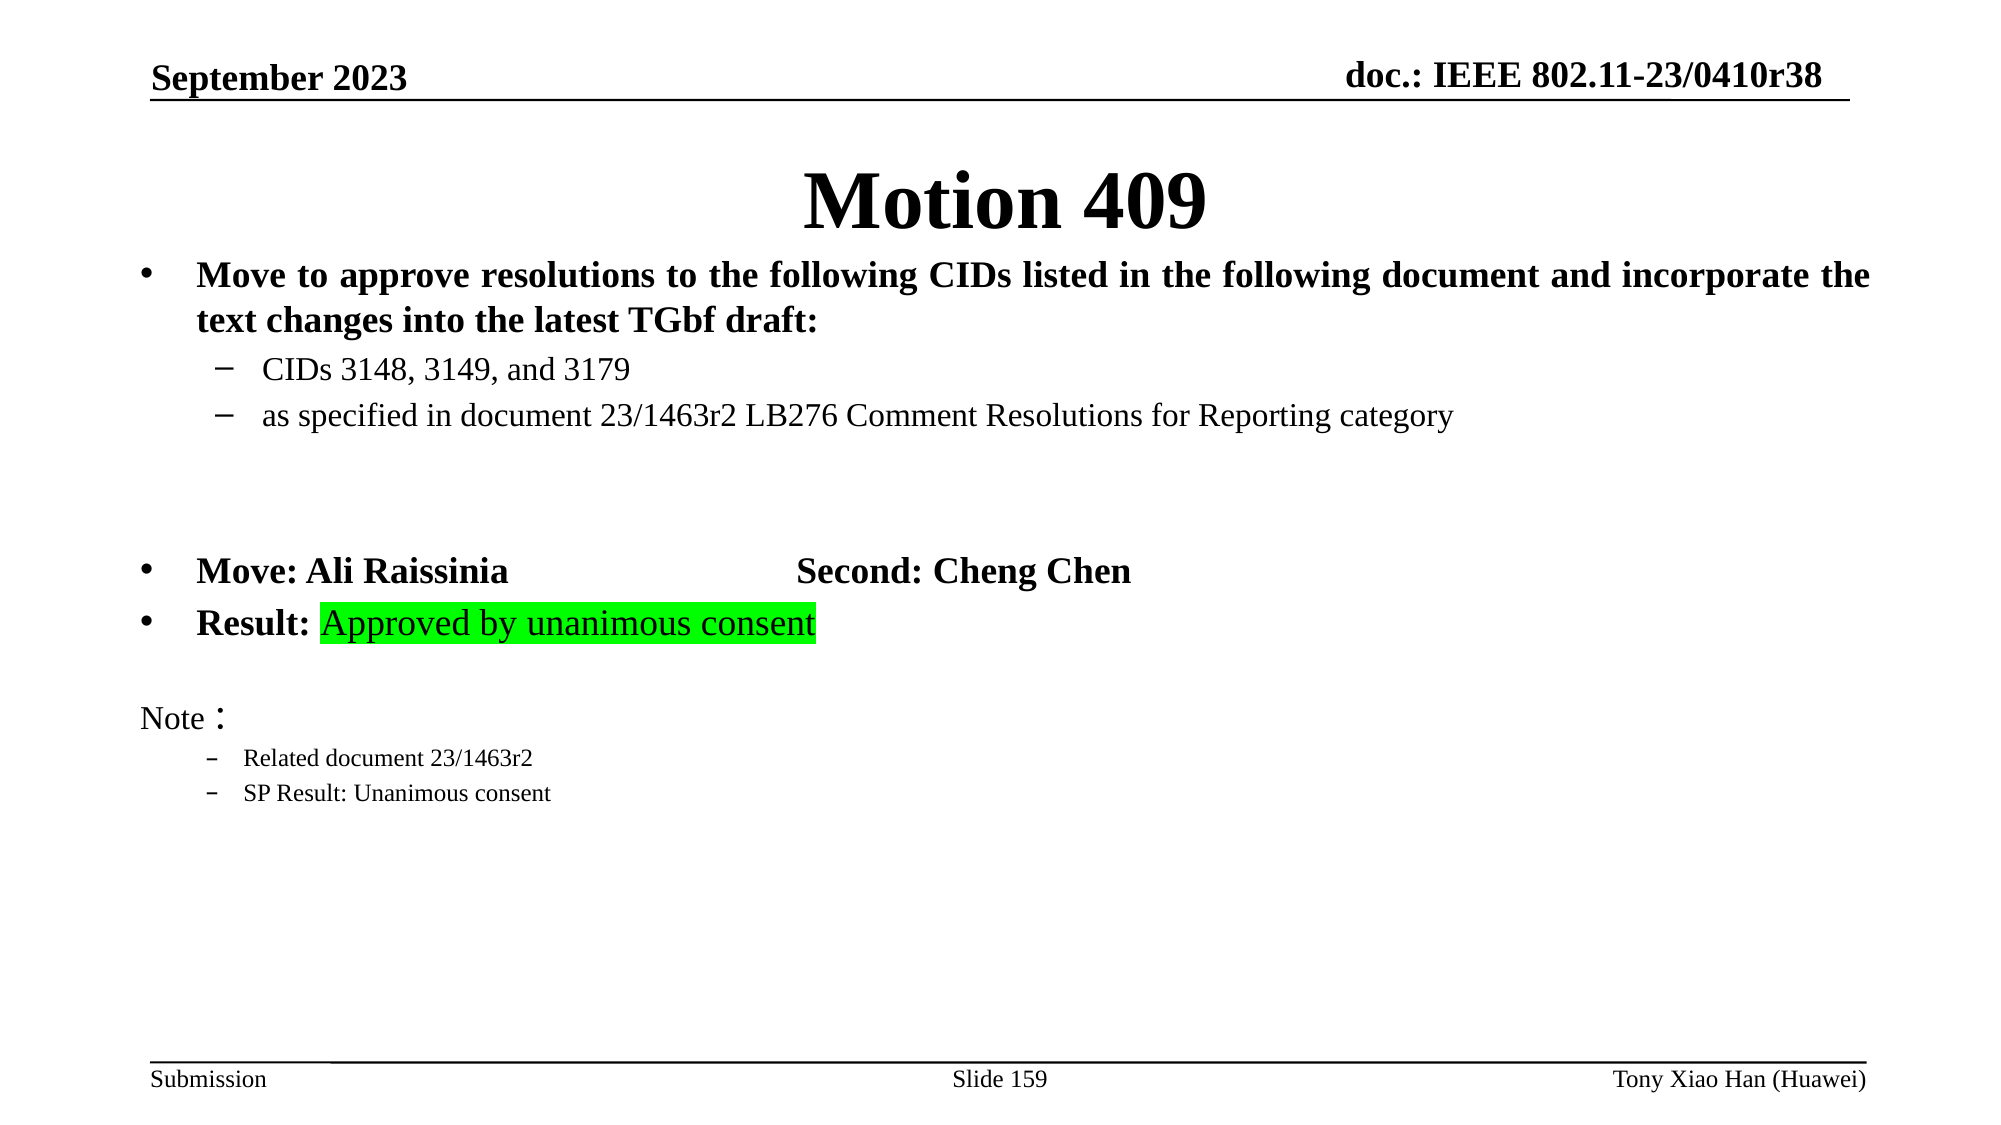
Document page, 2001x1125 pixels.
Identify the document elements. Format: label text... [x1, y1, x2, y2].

text_box Move to approve resolutions to the following CIDs listed in the following document and incorporate the text changes into the latest TGbf draft: CIDs 3148, 3149, and 3179 as specified in document 23/1463r2 LB276 Comment Resolutions for Reporting category Move: Ali Raissinia Second: Cheng Chen Result: Approved by unanimous consent Note： Related document 23/1463r2 SP Result: Unanimous consent [125, 212, 1888, 900]
text_box Motion 409 [368, 137, 1644, 212]
